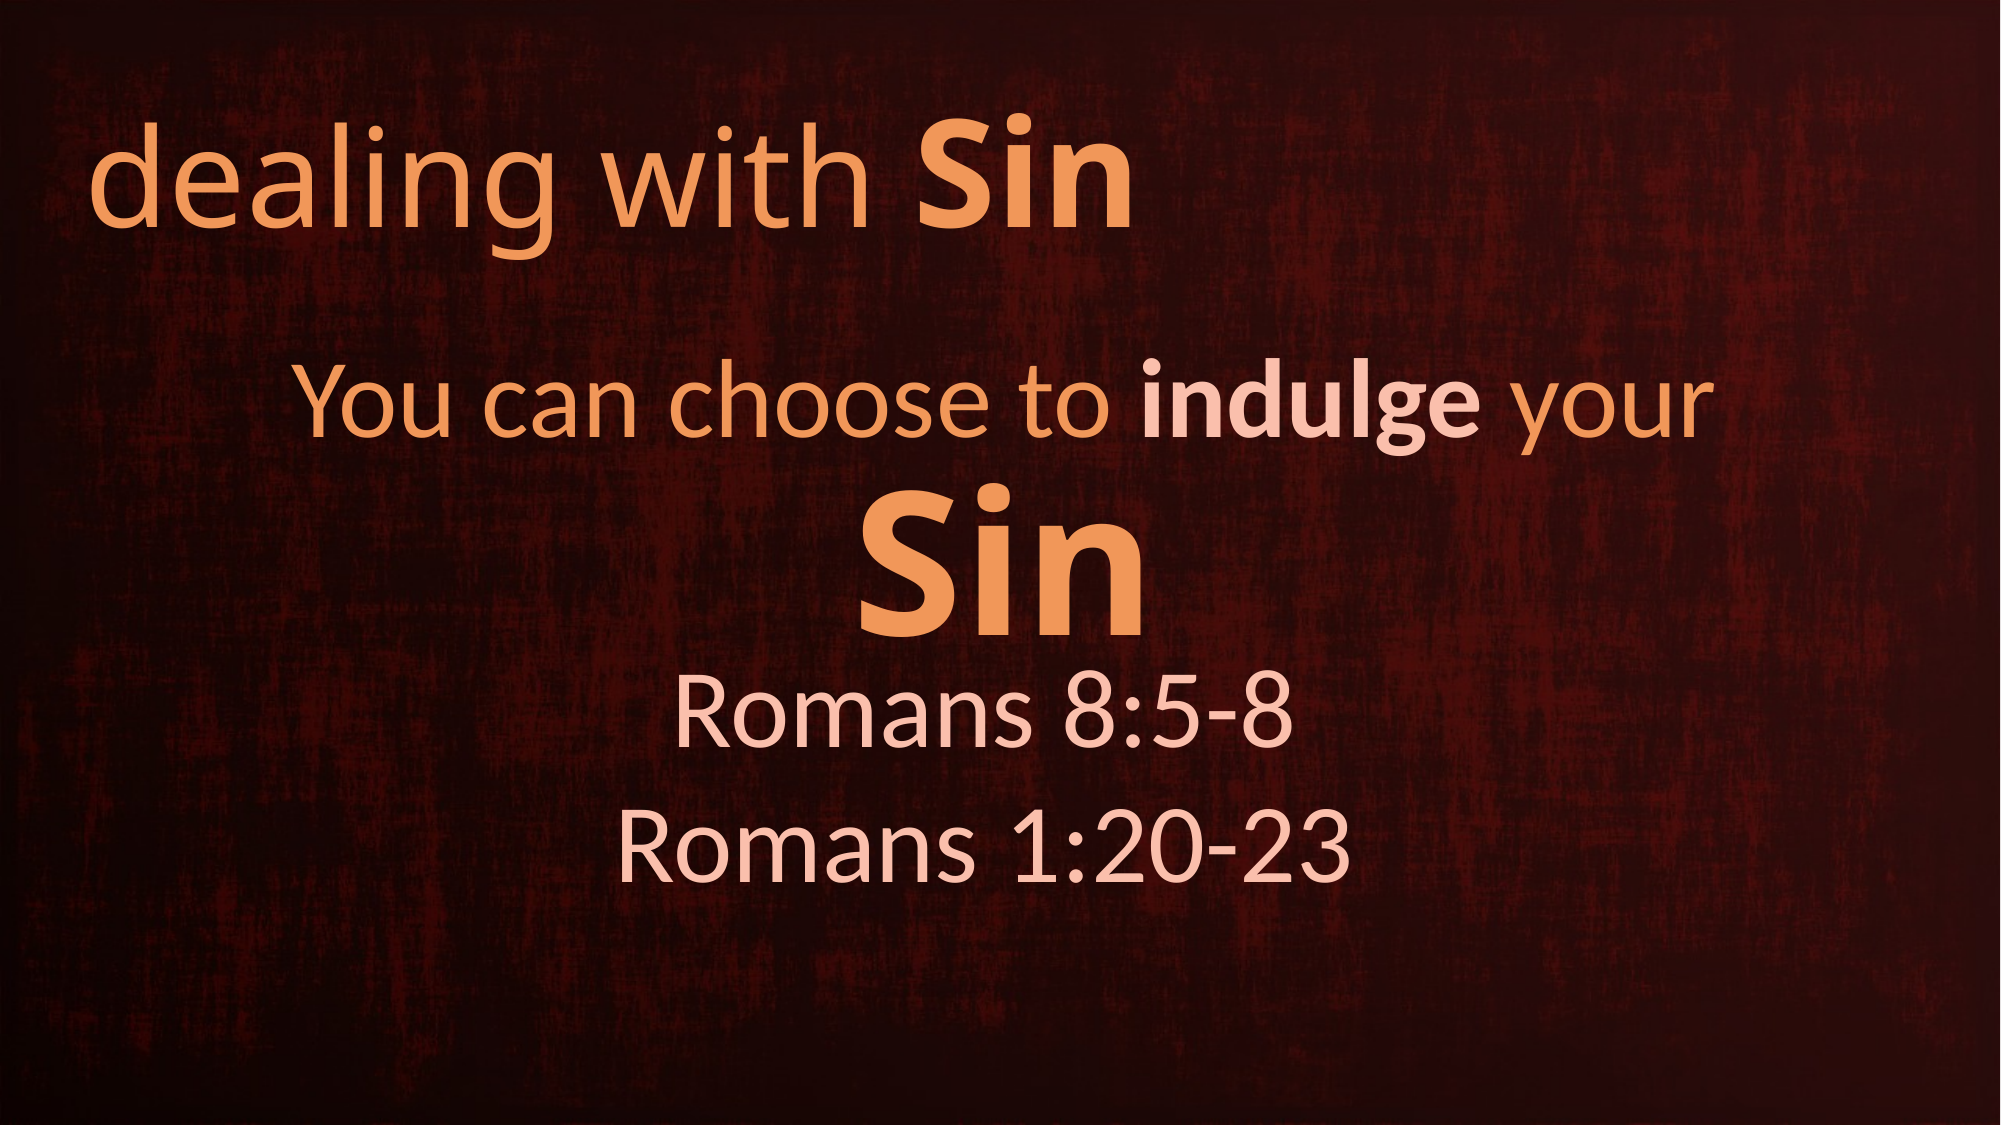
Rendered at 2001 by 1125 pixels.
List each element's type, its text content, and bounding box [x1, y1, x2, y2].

text_box Romans 8:5-8 Romans 1:20-23 [121, 628, 1847, 913]
picture [0, 0, 2001, 1125]
subtitle You can choose to indulge your Sin [121, 333, 1887, 629]
title dealing with Sin [69, 61, 1750, 268]
